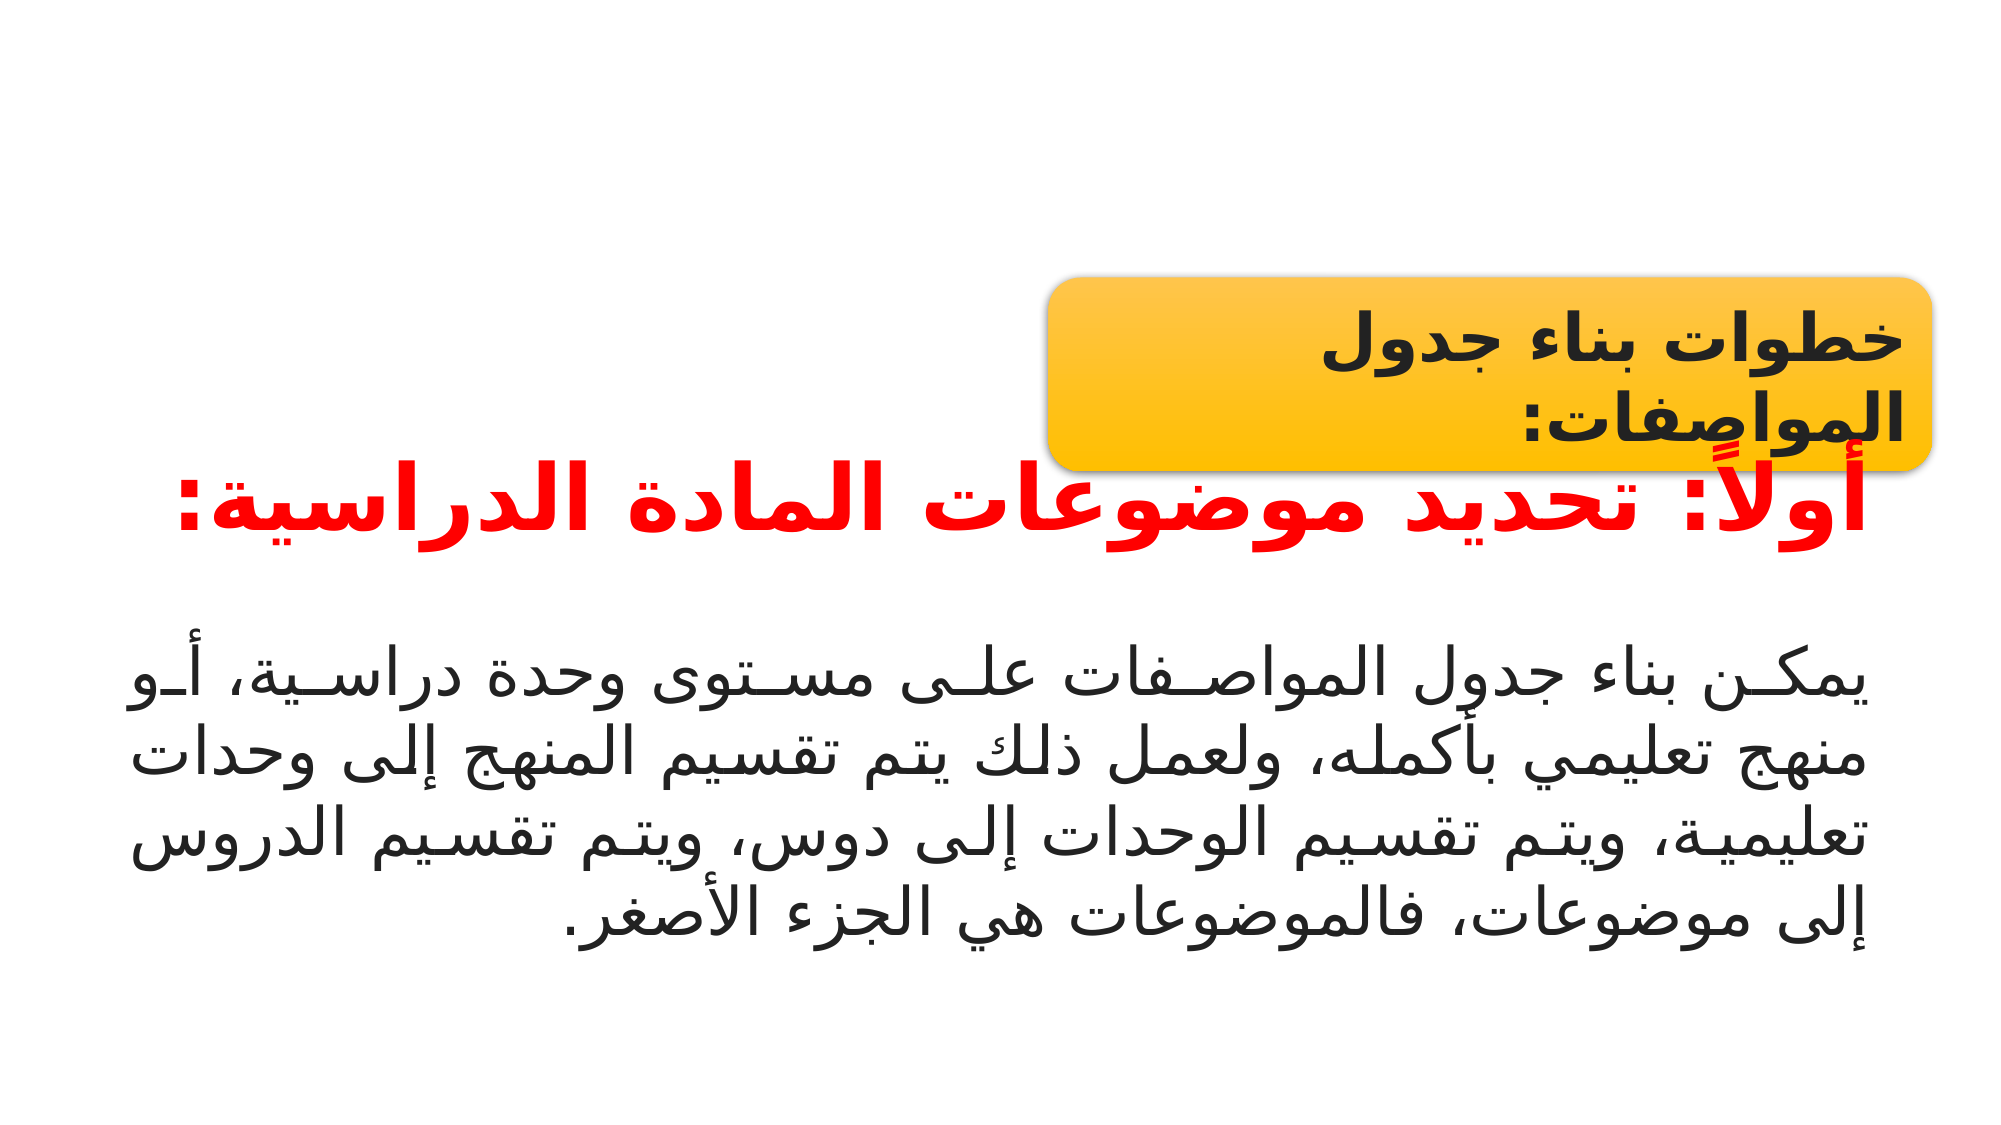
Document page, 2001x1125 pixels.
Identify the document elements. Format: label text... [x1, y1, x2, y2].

text_box خطوات بناء جدول المواصفات: [1048, 277, 1933, 472]
text_box أولاً: تحديد موضوعات المادة الدراسية: يمكن بناء جدول المواصفات على مستوى وحدة دراسية، أو منهج تعليمي بأكمله، ولعمل ذلك يتم تقسيم المنهج إلى وحدات تعليمية، ويتم تقسيم الوحدات إلى دوس، ويتم تقسيم الدروس إلى موضوعات، فالموضوعات هي الجزء الأصغر. [114, 431, 1886, 956]
